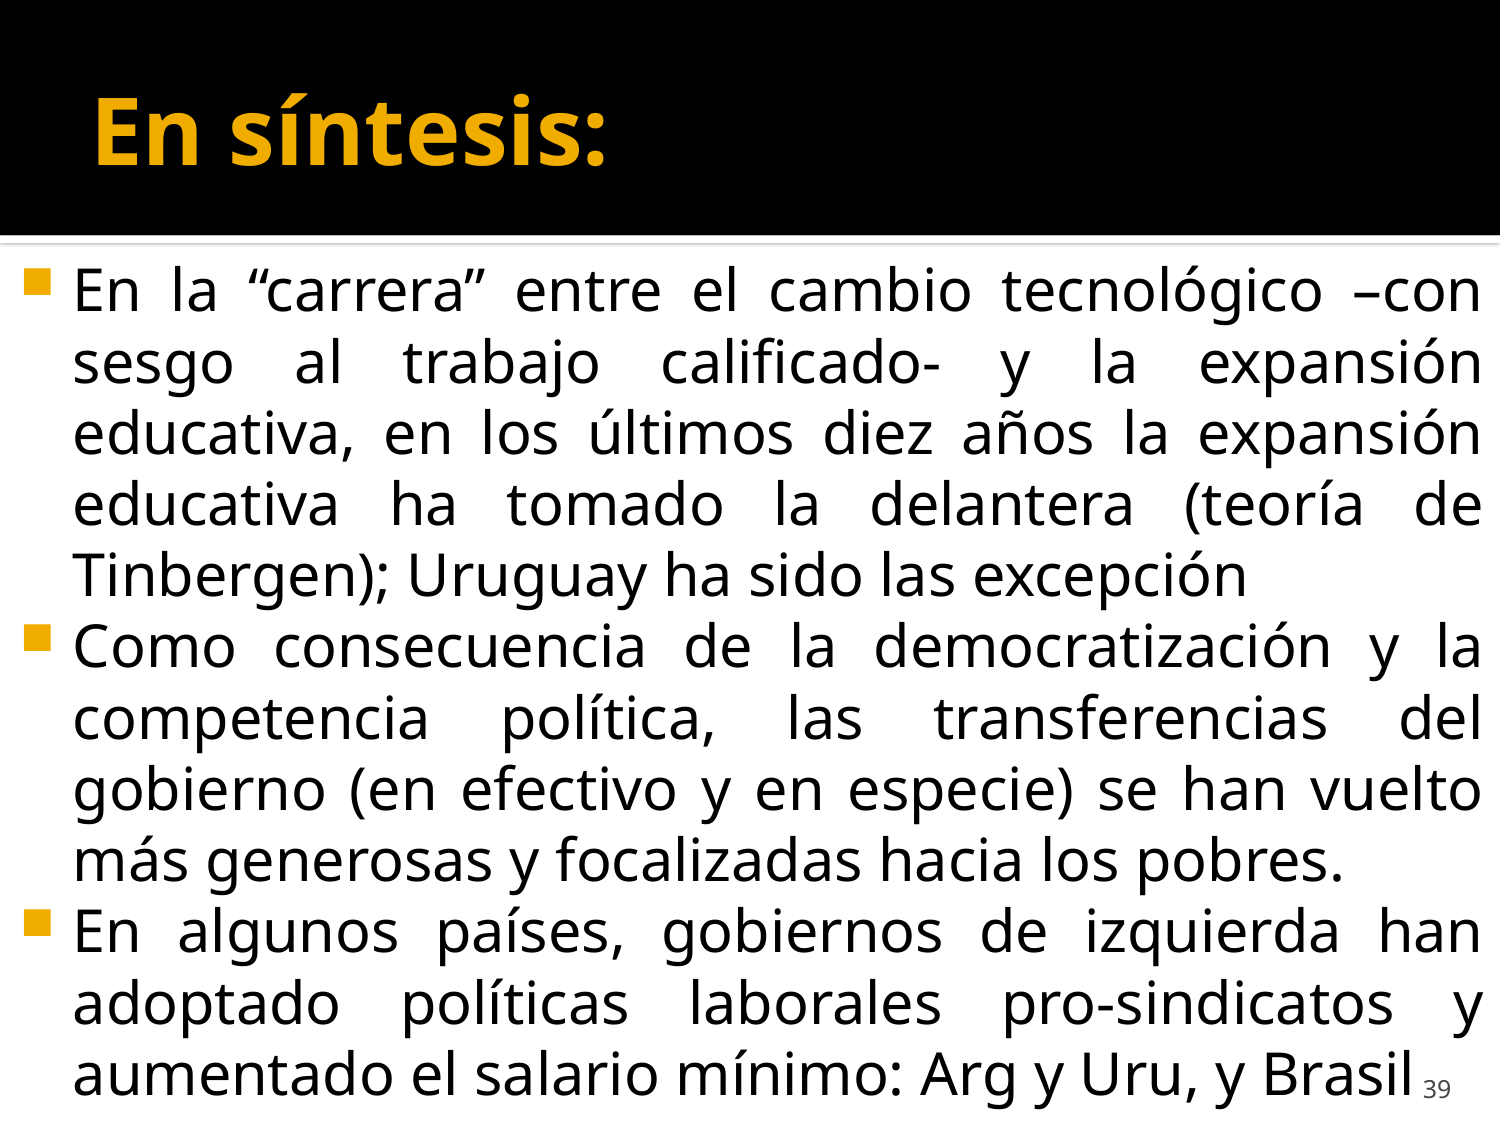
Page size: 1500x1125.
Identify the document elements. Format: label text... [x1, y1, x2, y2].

title En síntesis: [75, 25, 1425, 231]
list En la “carrera” entre el cambio tecnológico –con sesgo al trabajo calificado- y la expansión educativa, en los últimos diez años la expansión educativa ha tomado la delantera (teoría de Tinbergen); Uruguay ha sido las excepción Como consecuencia de la democratización y la competencia política, las transferencias del gobierno (en efectivo y en especie) se han vuelto más generosas y focalizadas hacia los pobres. En algunos países, gobiernos de izquierda han adoptado políticas laborales pro-sindicatos y aumentado el salario mínimo: Arg y Uru, y Brasil [0, 237, 1500, 1125]
slide_number 39 [1345, 1062, 1467, 1108]
